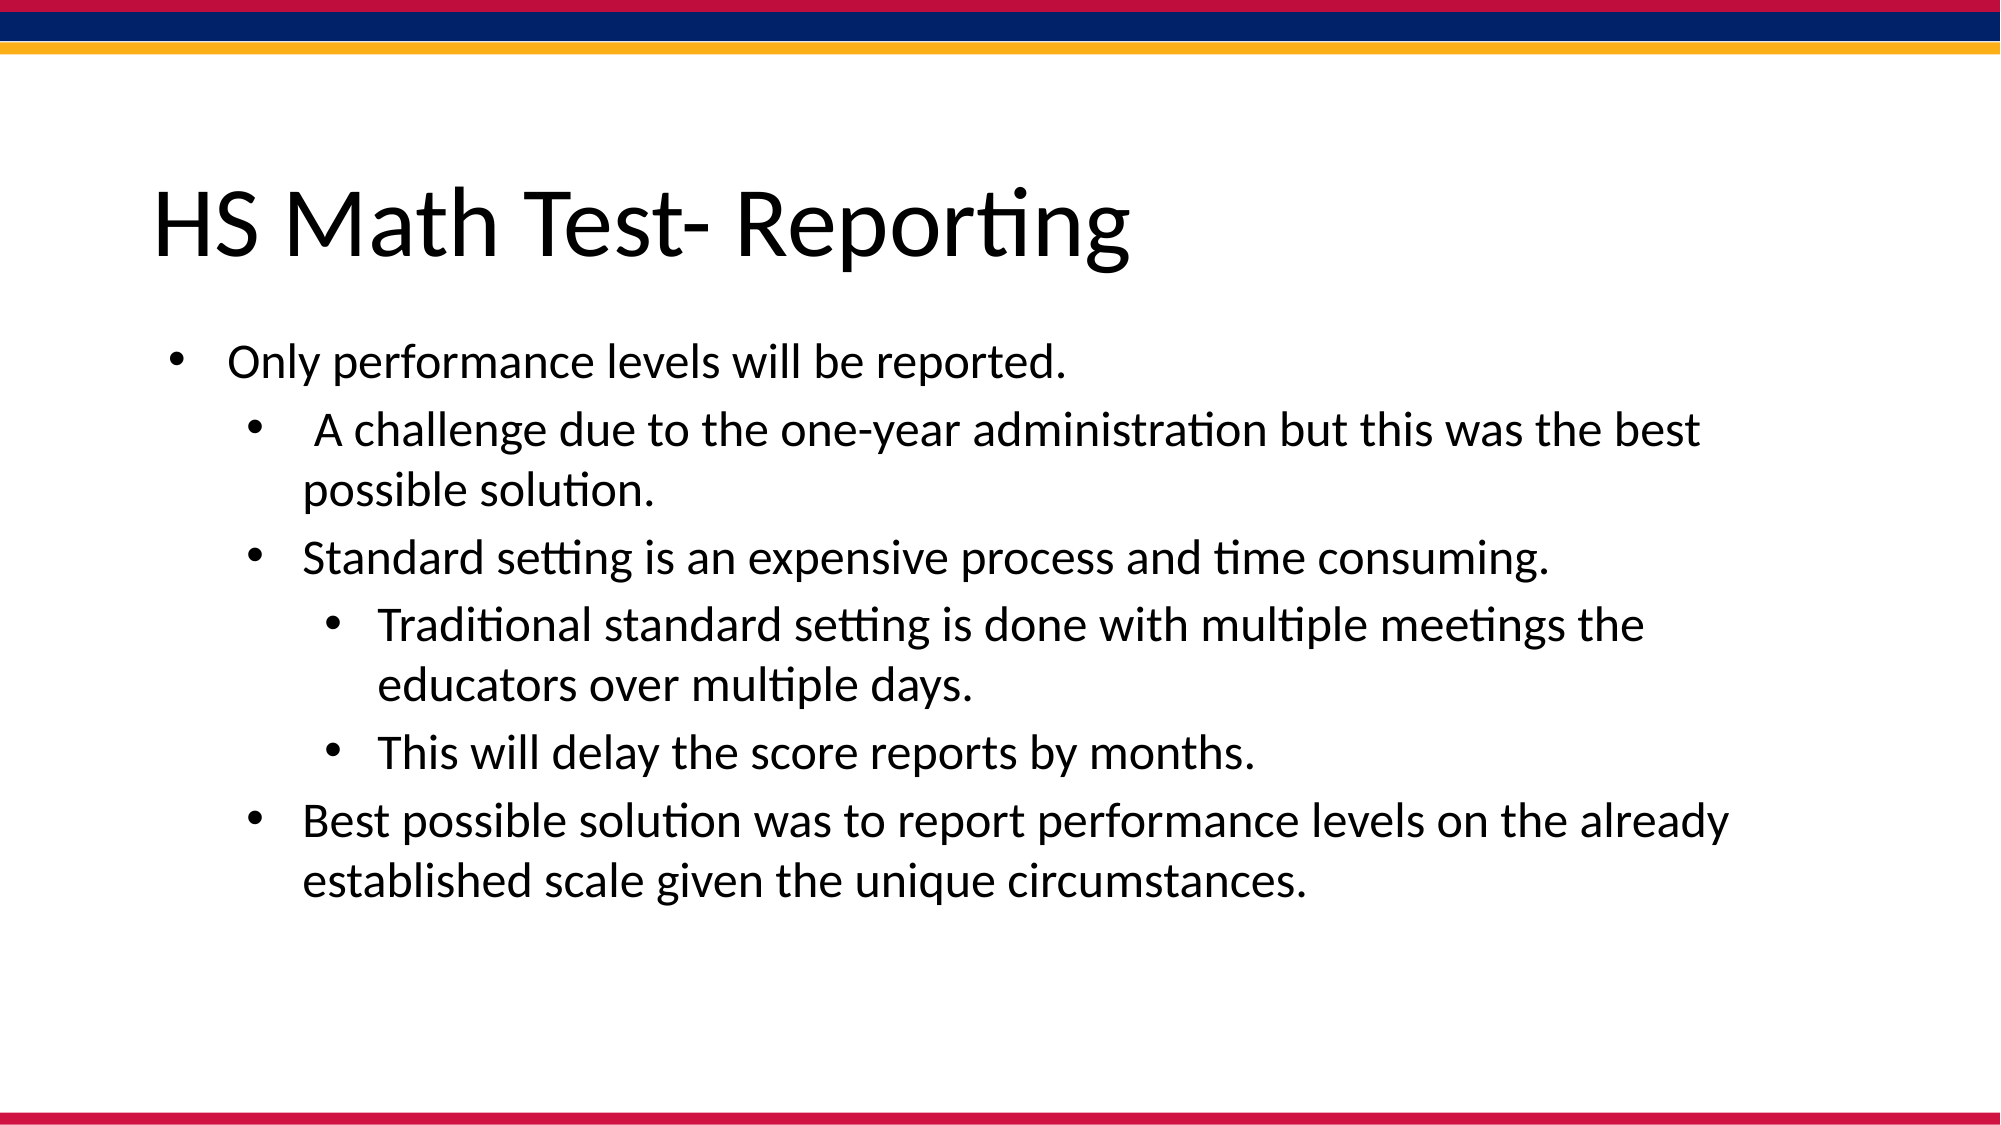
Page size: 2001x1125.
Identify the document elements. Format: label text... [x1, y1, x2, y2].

title HS Math Test- Reporting [137, 143, 1863, 306]
list Only performance levels will be reported. A challenge due to the one-year administration but this was the best possible solution. Standard setting is an expensive process and time consuming. Traditional standard setting is done with multiple meetings the educators over multiple days. This will delay the score reports by months. Best possible solution was to report performance levels on the already established scale given the unique circumstances. [137, 321, 1863, 1077]
